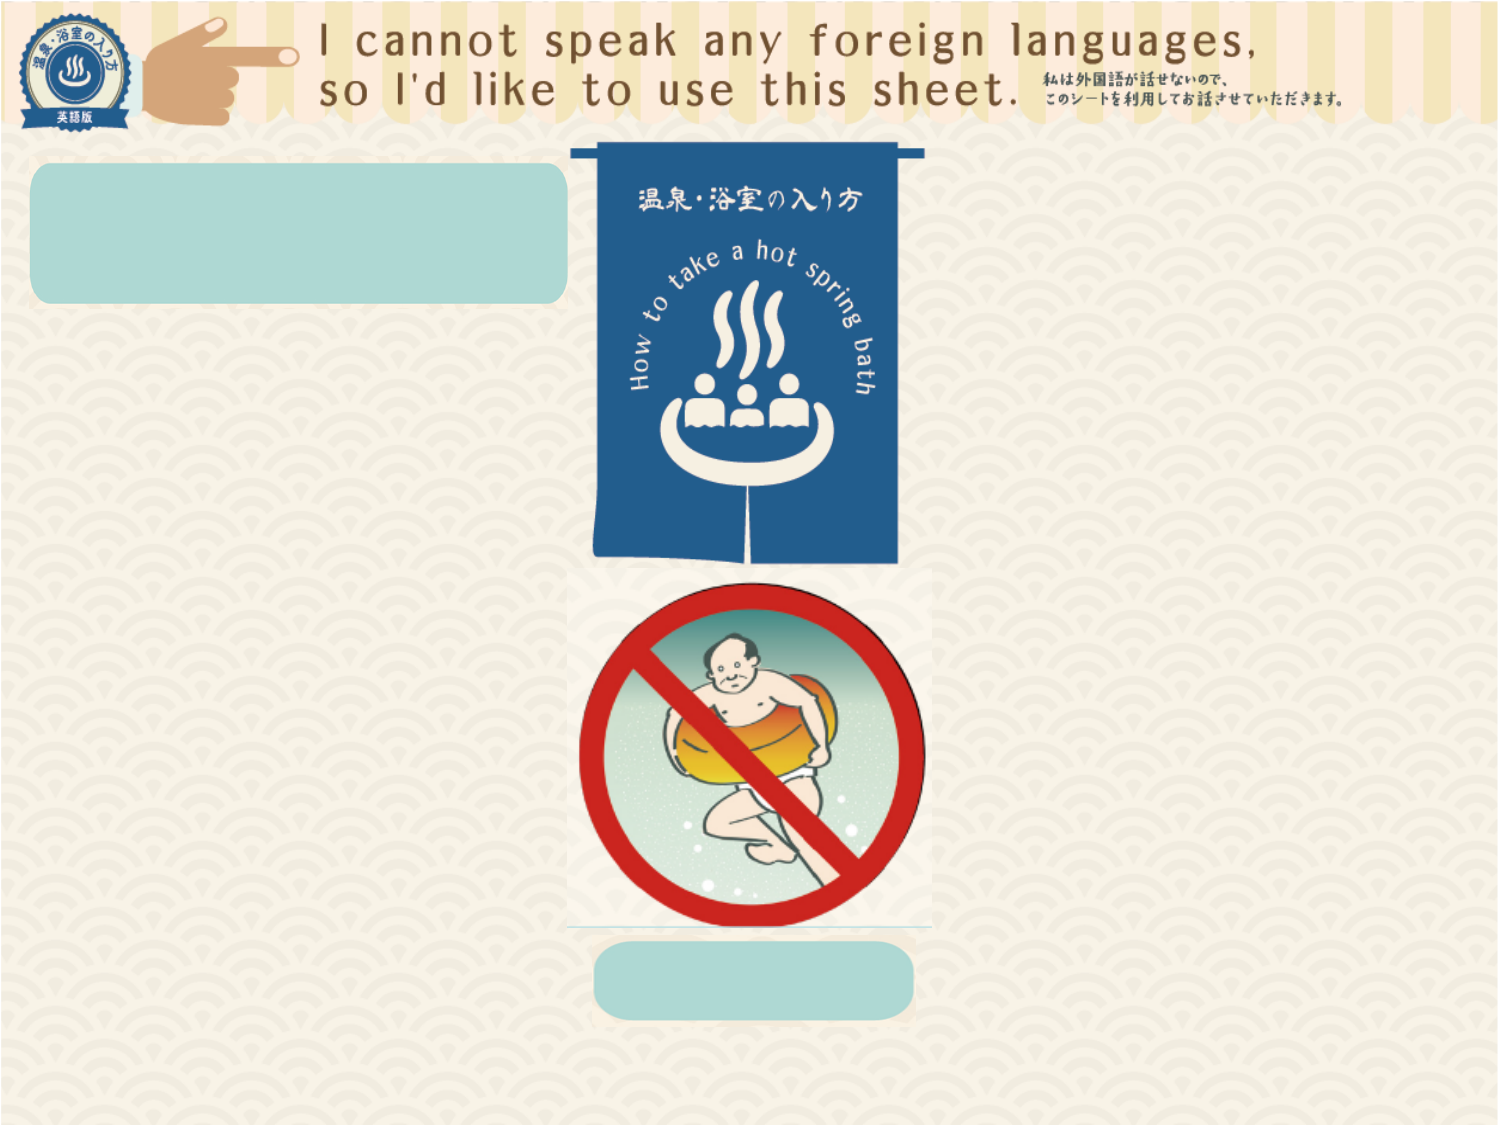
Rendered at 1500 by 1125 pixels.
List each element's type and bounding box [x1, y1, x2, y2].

picture [592, 935, 916, 1027]
picture [29, 155, 568, 310]
list [0, 0, 1500, 1125]
picture [567, 568, 932, 928]
